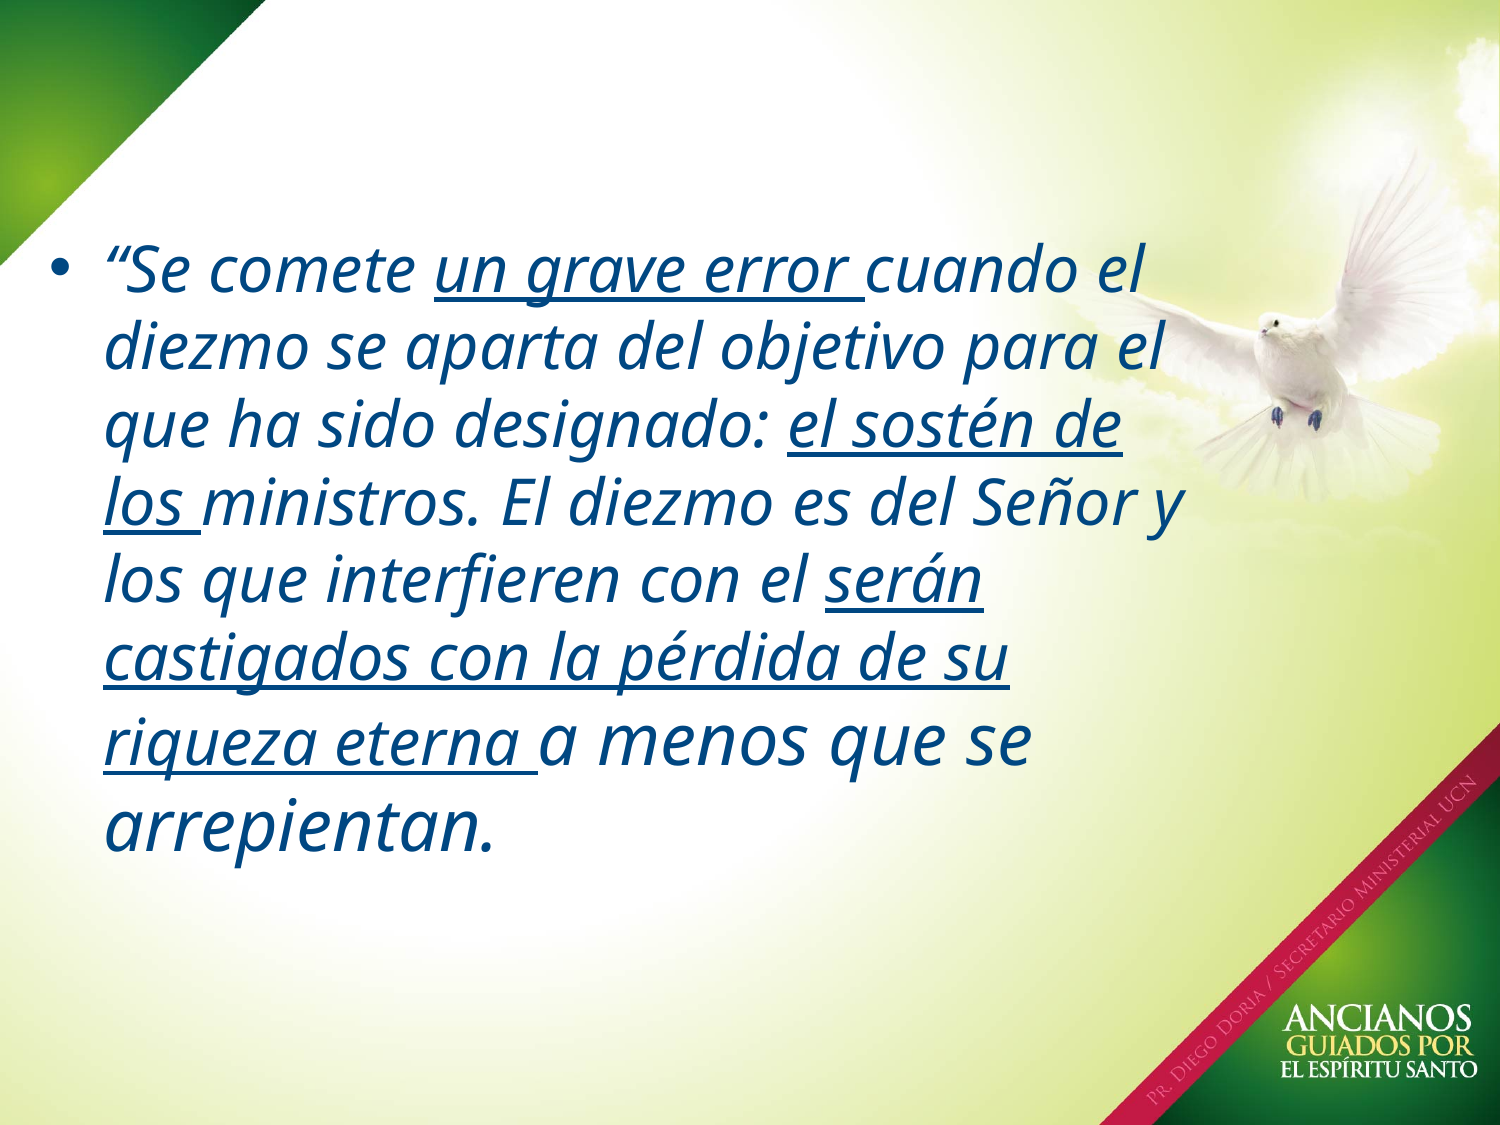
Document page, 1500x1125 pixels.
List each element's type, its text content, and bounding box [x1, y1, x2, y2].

list “Se comete un grave error cuando el diezmo se aparta del objetivo para el que ha sido designado: el sostén de los ministros. El diezmo es del Señor y los que interfieren con el serán castigados con la pérdida de su riqueza eterna a menos que se arrepientan. [40, 219, 1230, 875]
picture [0, 0, 1500, 1125]
